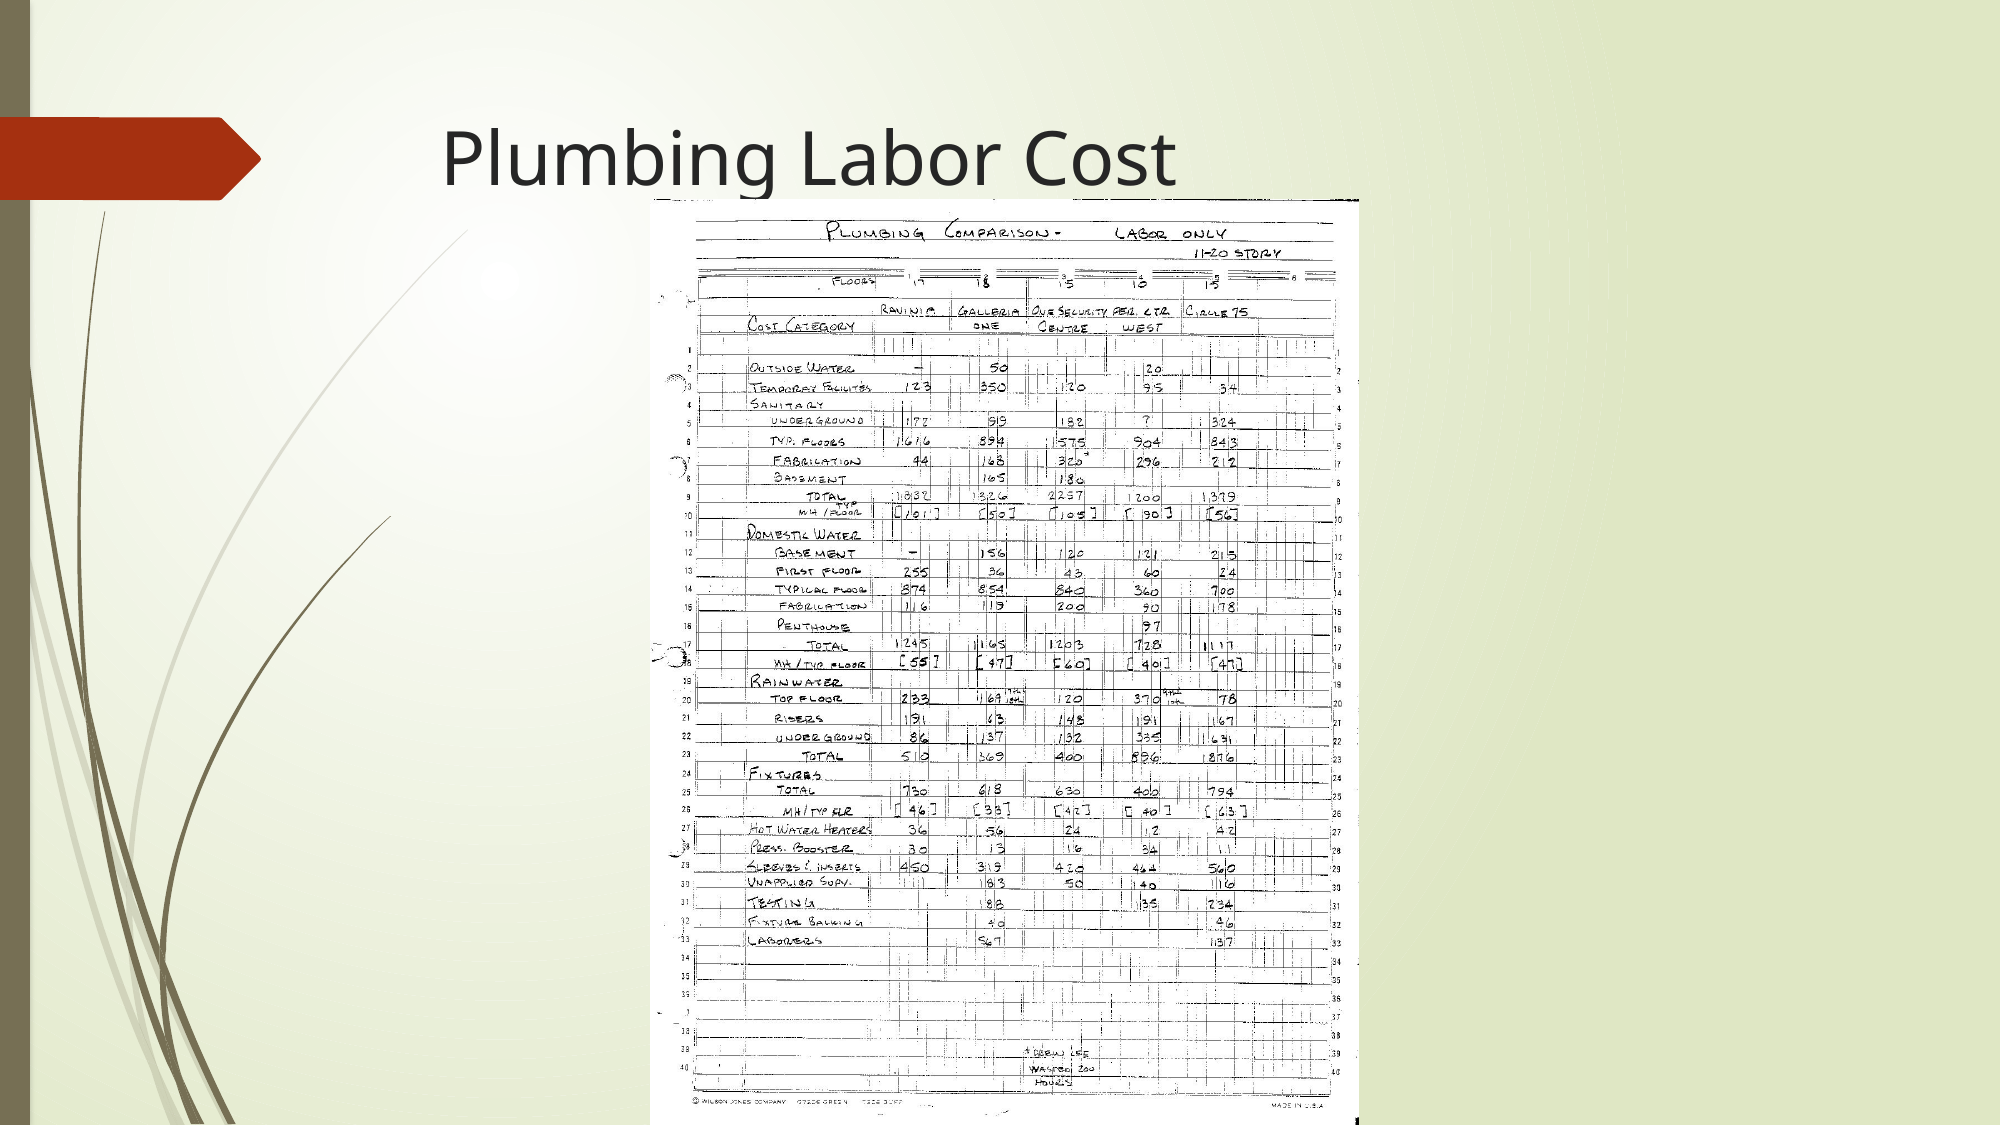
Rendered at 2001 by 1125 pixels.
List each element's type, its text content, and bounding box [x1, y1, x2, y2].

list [649, 199, 1360, 1125]
title Plumbing Labor Cost [425, 102, 1888, 313]
